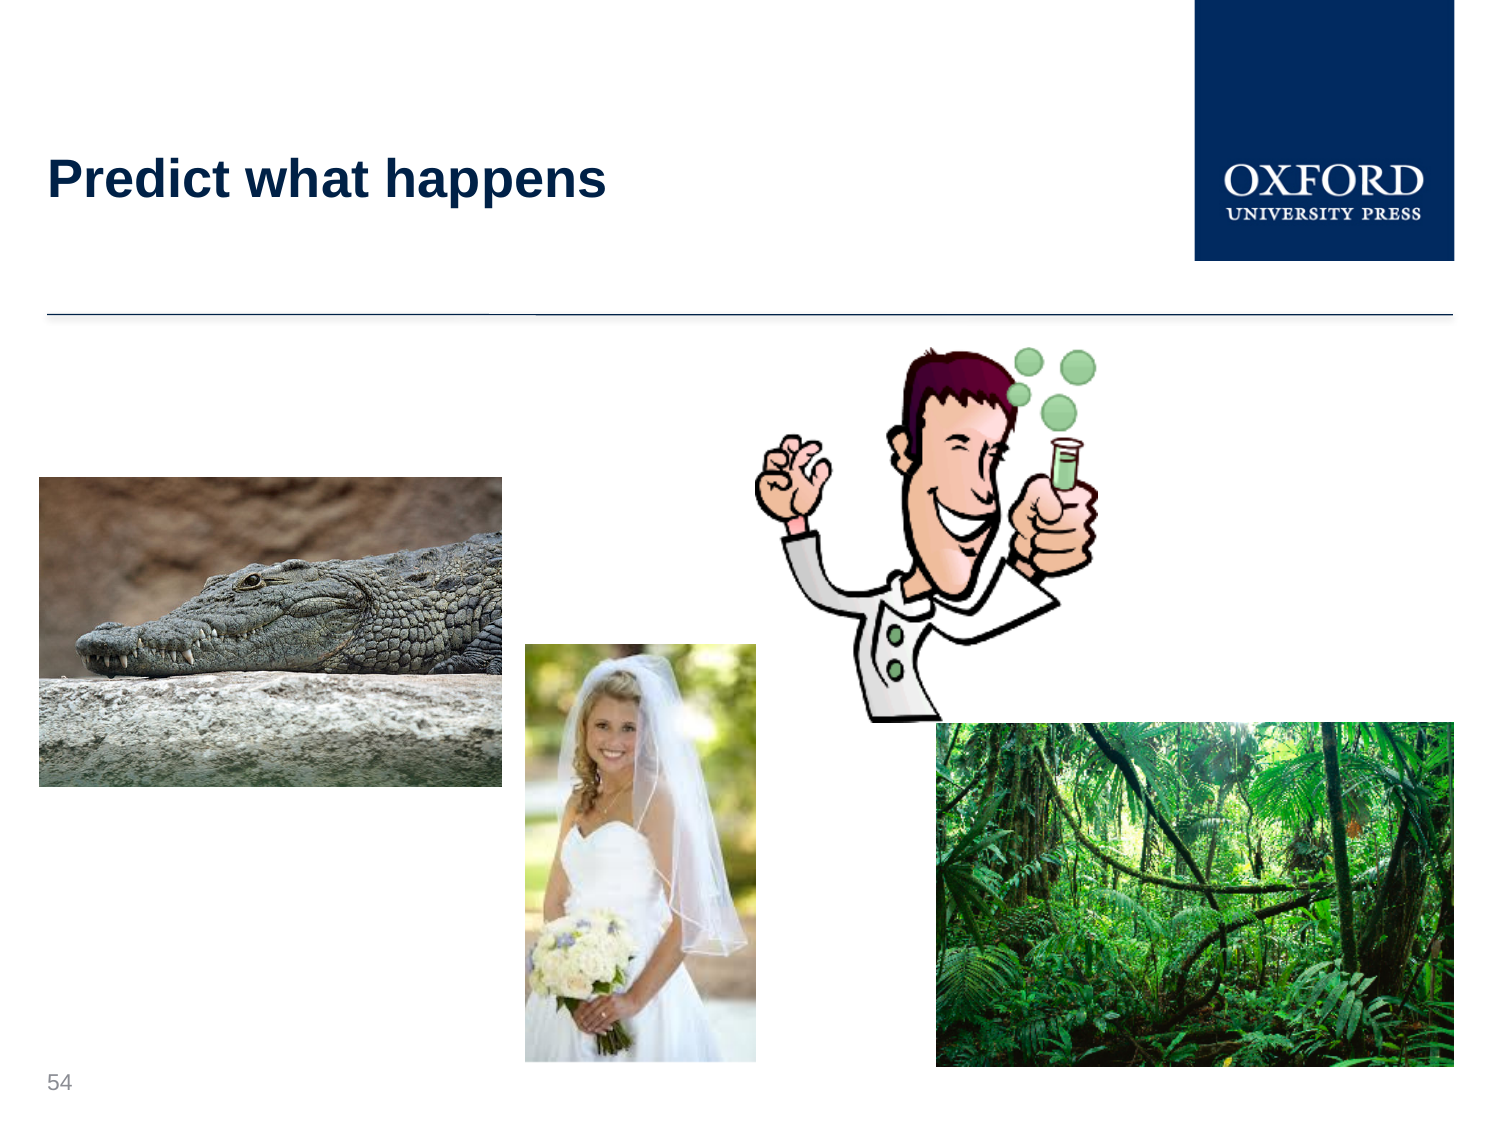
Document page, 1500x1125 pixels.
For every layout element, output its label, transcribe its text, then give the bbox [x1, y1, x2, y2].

picture [38, 477, 503, 787]
picture [525, 346, 1454, 1067]
slide_number 54 [47, 1048, 104, 1108]
picture [1194, 0, 1455, 261]
title Predict what happens [46, 0, 1186, 209]
